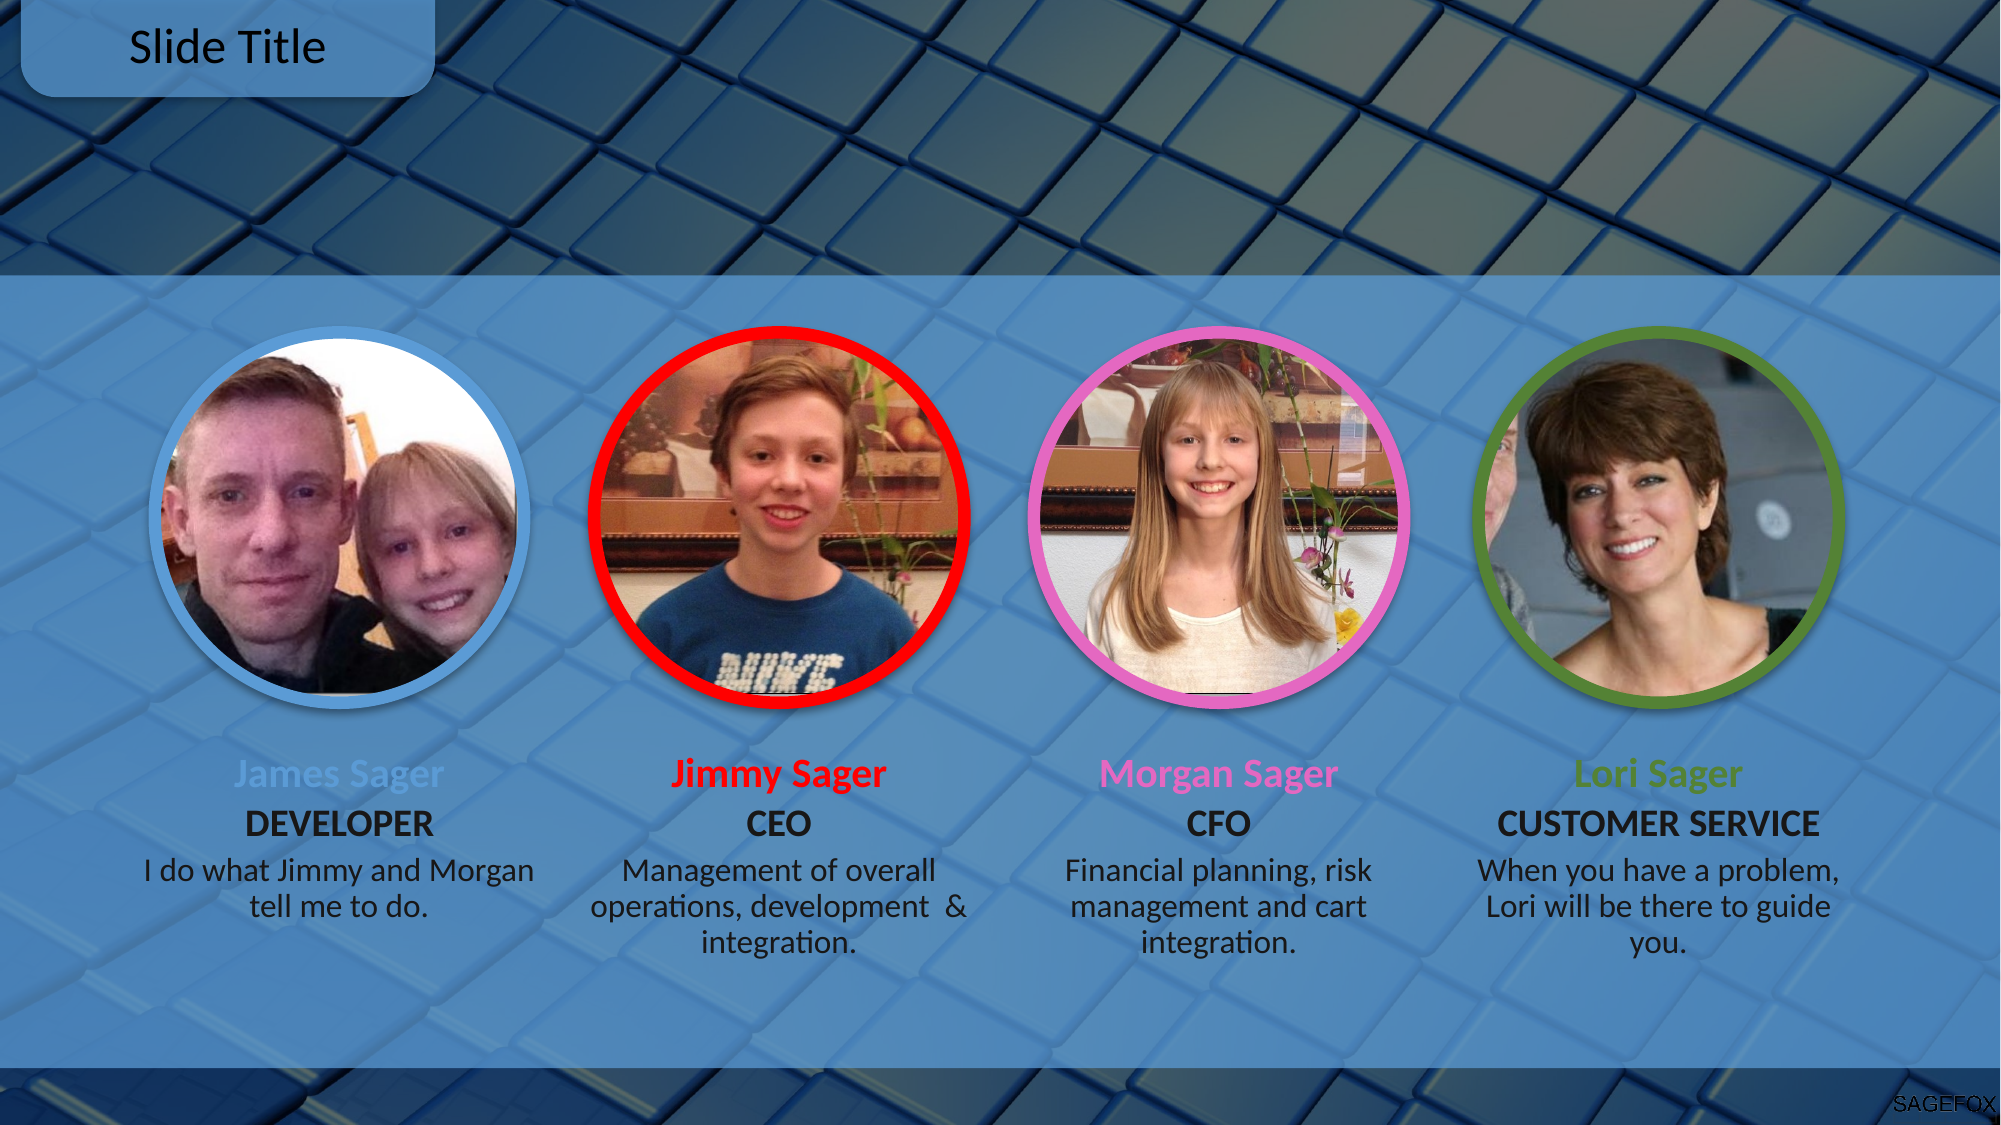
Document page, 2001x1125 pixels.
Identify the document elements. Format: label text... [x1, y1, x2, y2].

list Jimmy Sager [604, 753, 955, 796]
list DEVELOPER [164, 802, 515, 845]
list James Sager [164, 753, 515, 796]
list CUSTOMER SERVICE [1483, 802, 1834, 845]
picture [1033, 332, 1405, 703]
picture [1478, 332, 1839, 703]
list I do what Jimmy and Morgan tell me to do. [139, 852, 540, 1041]
list Morgan Sager [1044, 753, 1394, 796]
list Lori Sager [1483, 753, 1834, 796]
list Management of overall operations, development & integration. [579, 852, 980, 1041]
picture [0, 0, 2001, 1125]
picture [594, 332, 965, 703]
list Financial planning, risk management and cart integration. [1019, 852, 1419, 1041]
list CFO [1044, 802, 1394, 845]
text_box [20, 0, 436, 98]
list When you have a problem, Lori will be there to guide you. [1458, 852, 1859, 1041]
text_box [0, 275, 2000, 1069]
list CEO [604, 802, 955, 845]
picture [154, 332, 525, 703]
